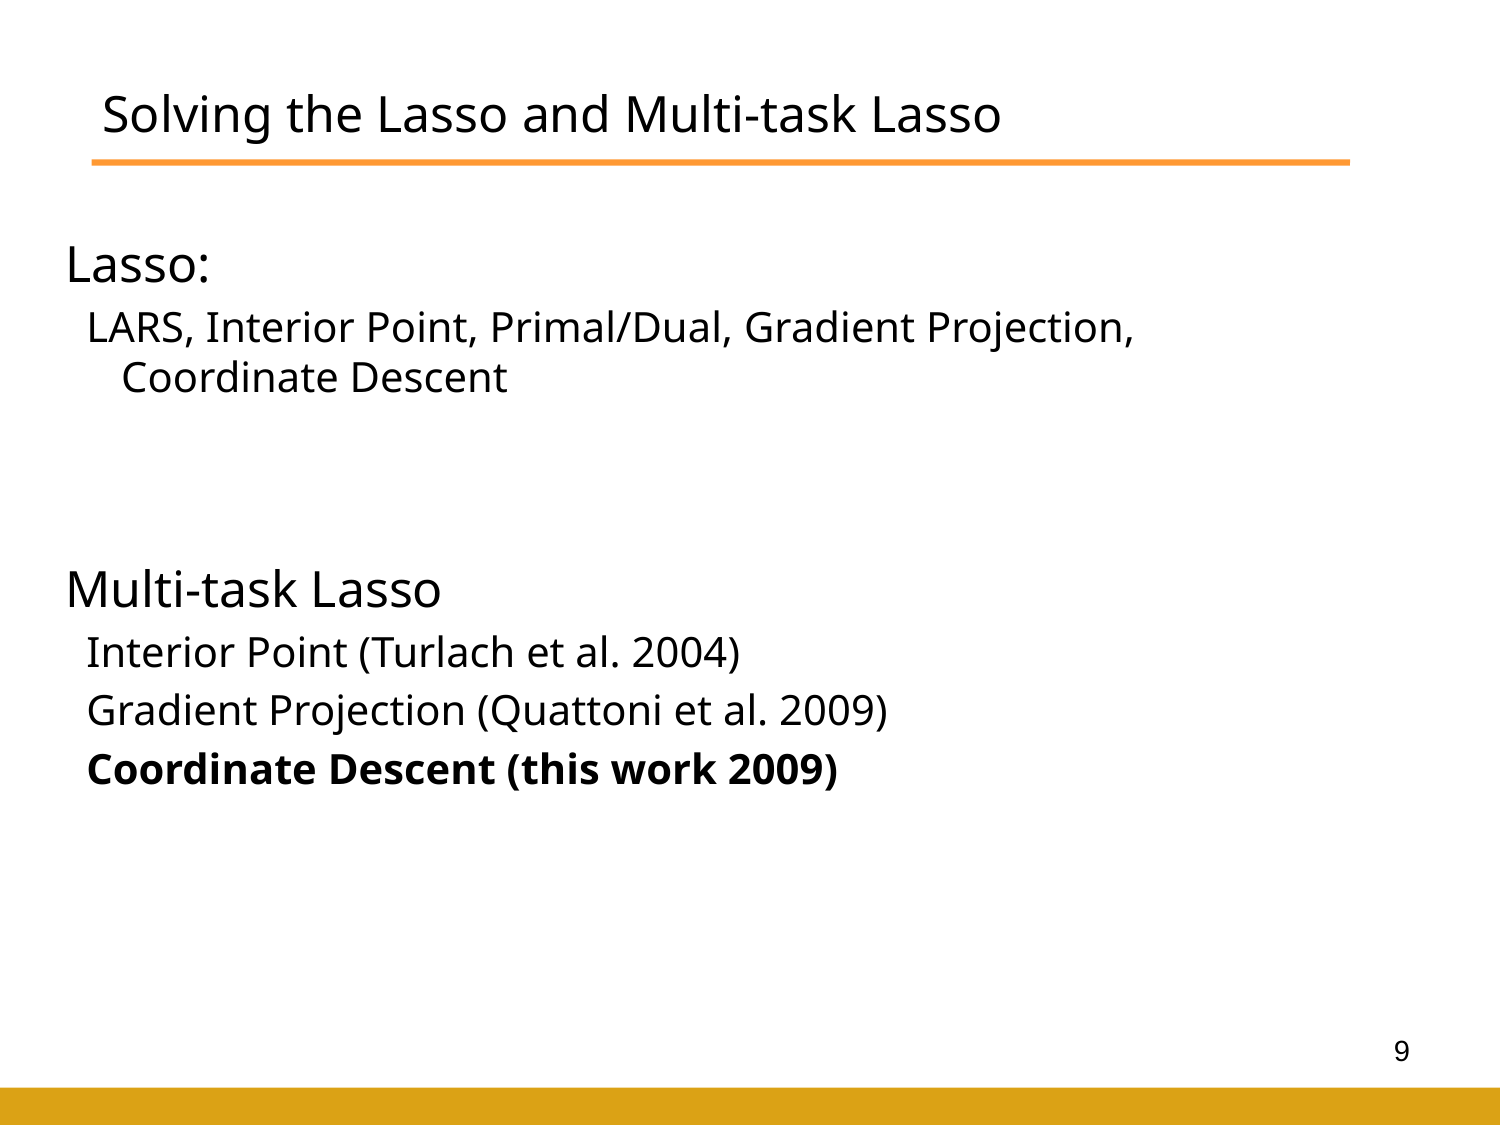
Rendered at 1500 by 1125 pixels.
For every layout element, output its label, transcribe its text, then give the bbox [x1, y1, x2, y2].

text_box Lasso: LARS, Interior Point, Primal/Dual, Gradient Projection, Coordinate Descent [50, 224, 1363, 438]
title Solving the Lasso and Multi-task Lasso [87, 75, 1363, 155]
slide_number 9 [1074, 1024, 1426, 1103]
text_box Multi-task Lasso Interior Point (Turlach et al. 2004) Gradient Projection (Quattoni et al. 2009) Coordinate Descent (this work 2009) [50, 549, 1363, 763]
